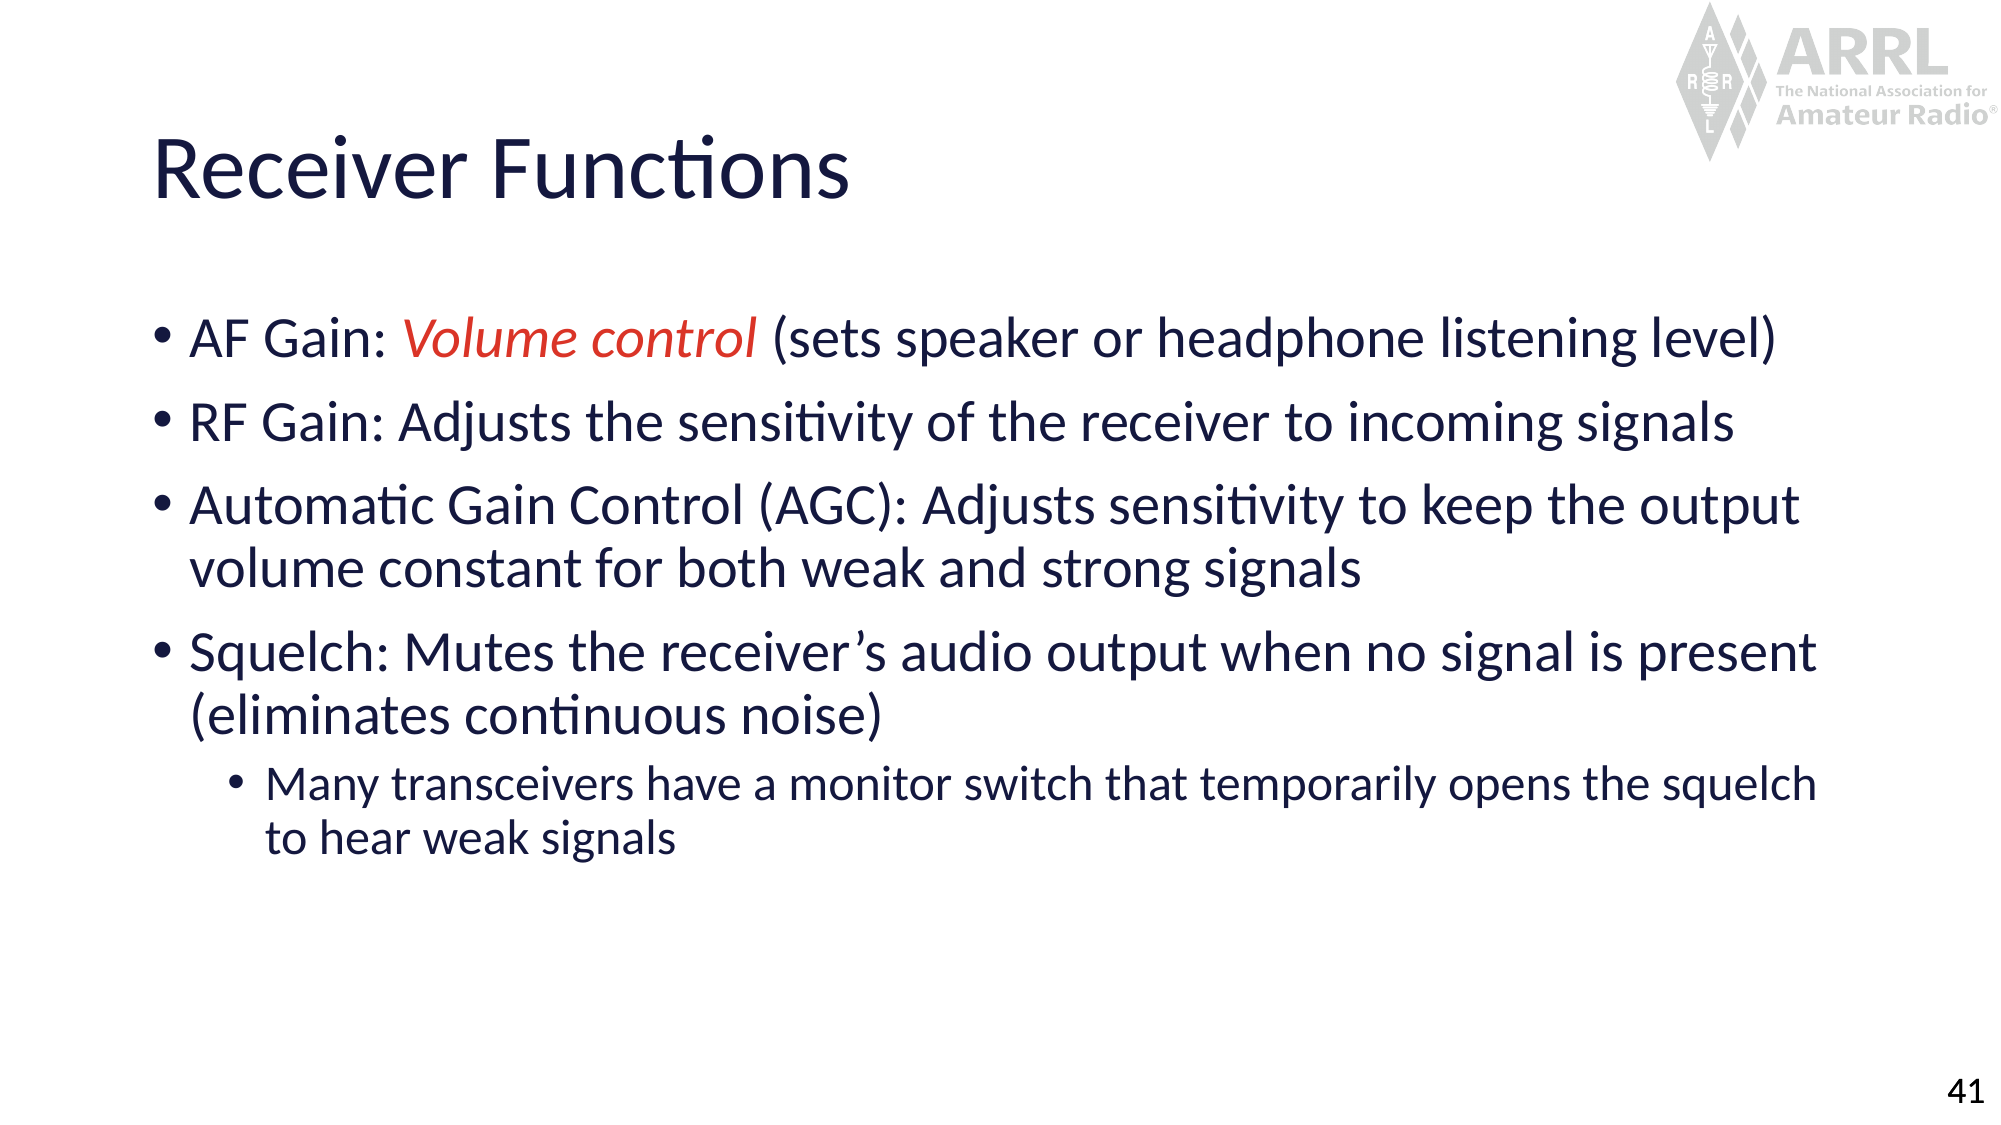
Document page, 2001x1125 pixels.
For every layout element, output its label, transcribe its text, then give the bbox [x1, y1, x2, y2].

title Receiver Functions [137, 59, 1863, 278]
list AF Gain: Volume control (sets speaker or headphone listening level) RF Gain: Adjusts the sensitivity of the receiver to incoming signals Automatic Gain Control (AGC): Adjusts sensitivity to keep the output volume constant for both weak and strong signals Squelch: Mutes the receiver’s audio output when no signal is present (eliminates continuous noise) Many transceivers have a monitor switch that temporarily opens the squelch to hear weak signals [137, 299, 1863, 1014]
picture [1674, 0, 2000, 164]
